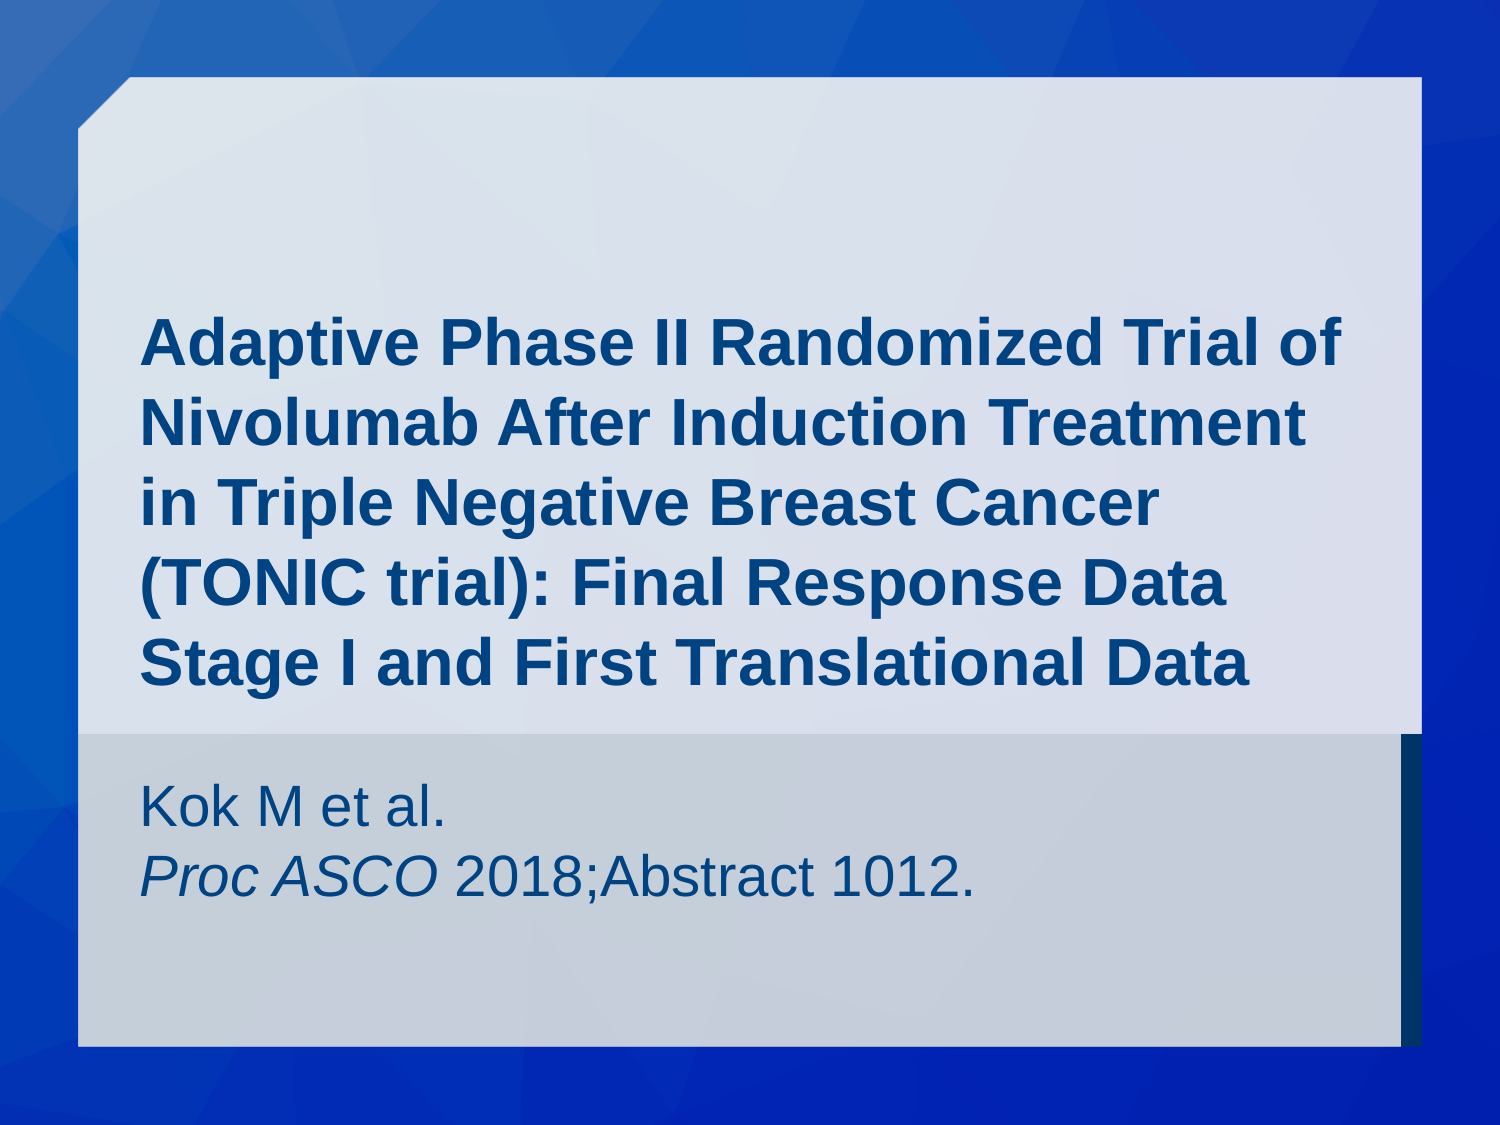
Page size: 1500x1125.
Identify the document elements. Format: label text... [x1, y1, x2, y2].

subtitle Kok M et al. Proc ASCO 2018;Abstract 1012. [79, 738, 1400, 1046]
title Adaptive Phase II Randomized Trial of Nivolumab After Induction Treatment in Triple Negative Breast Cancer (TONIC trial): Final Response Data Stage I and First Translational Data [79, 79, 1422, 737]
picture [0, 0, 1500, 1125]
